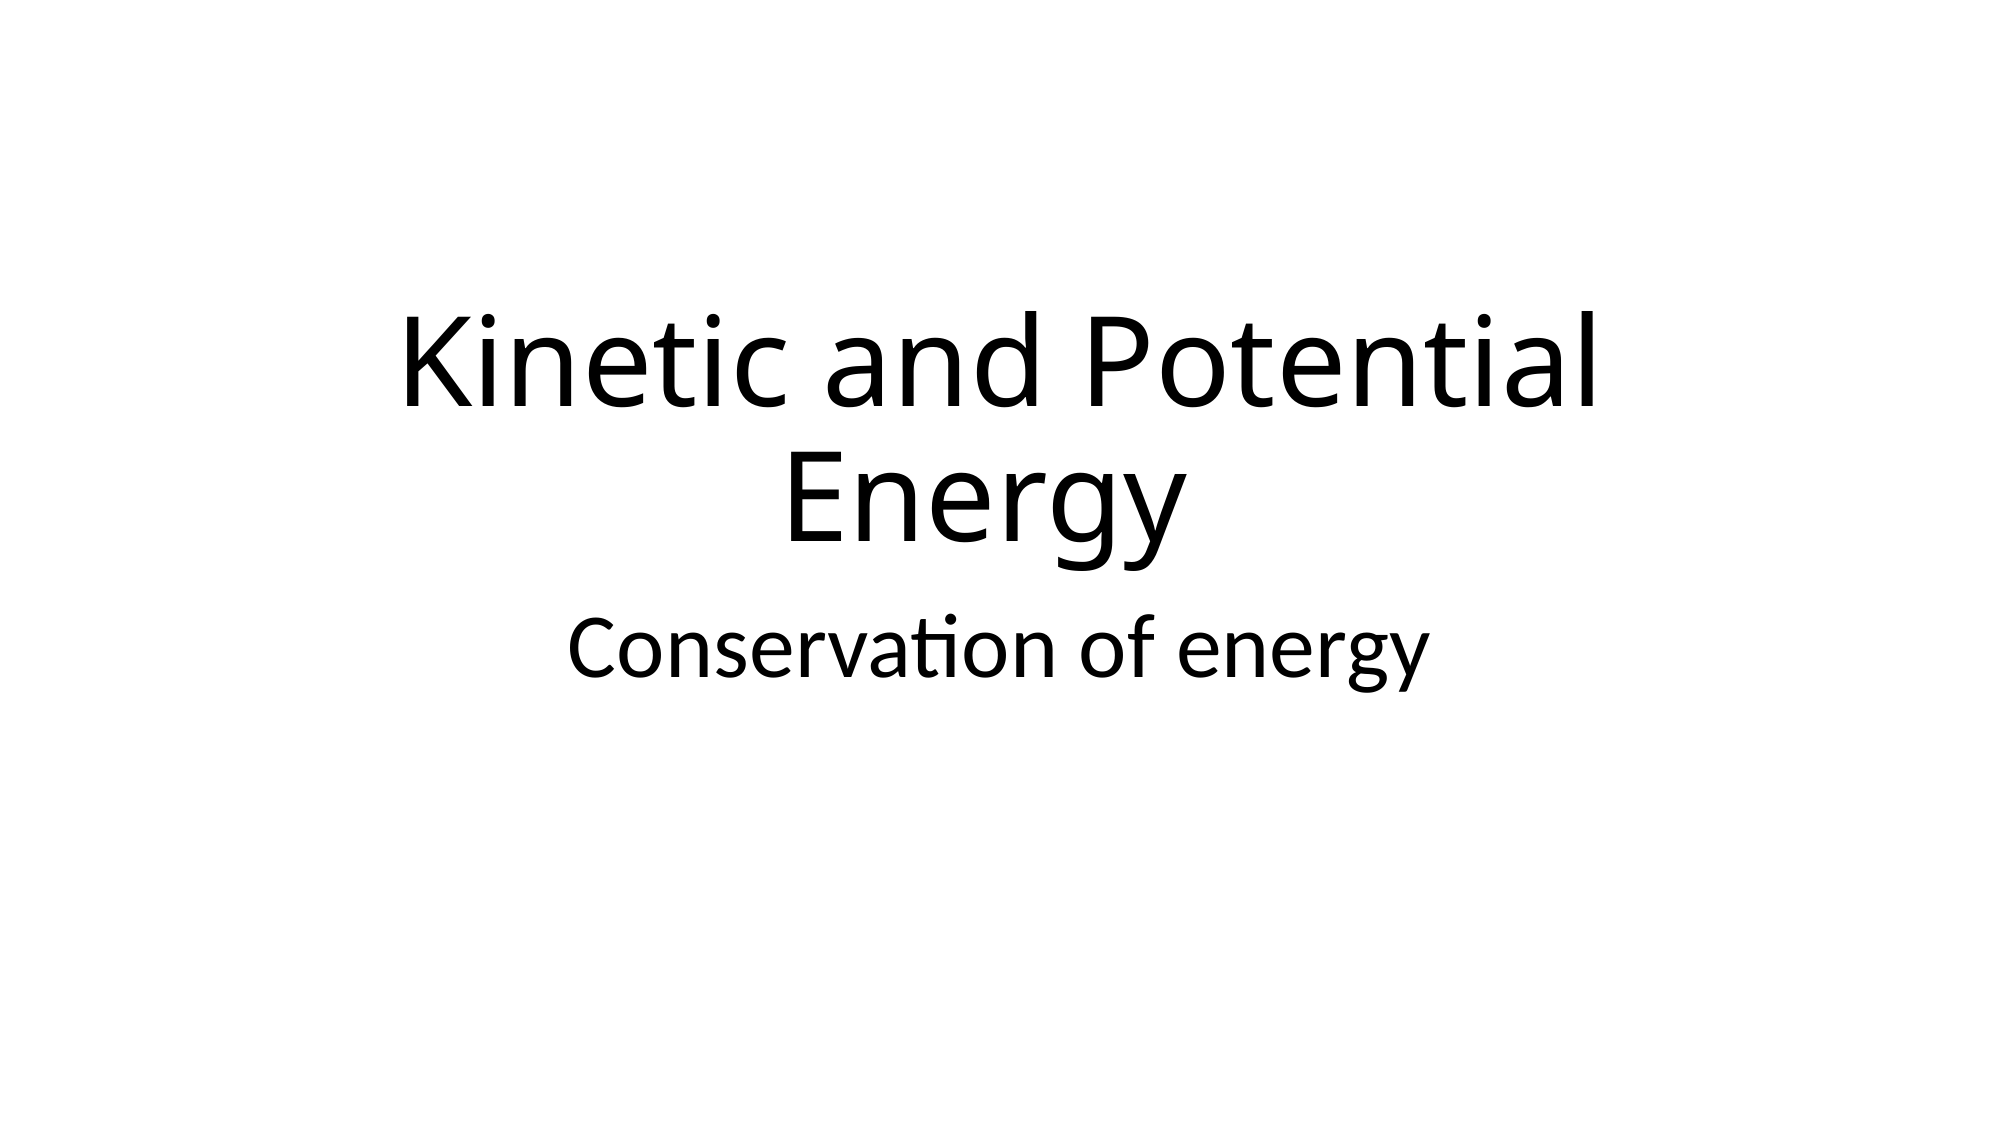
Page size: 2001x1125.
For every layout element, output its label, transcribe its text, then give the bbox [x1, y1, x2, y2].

subtitle Conservation of energy [249, 590, 1750, 863]
title Kinetic and Potential Energy [249, 184, 1750, 576]
